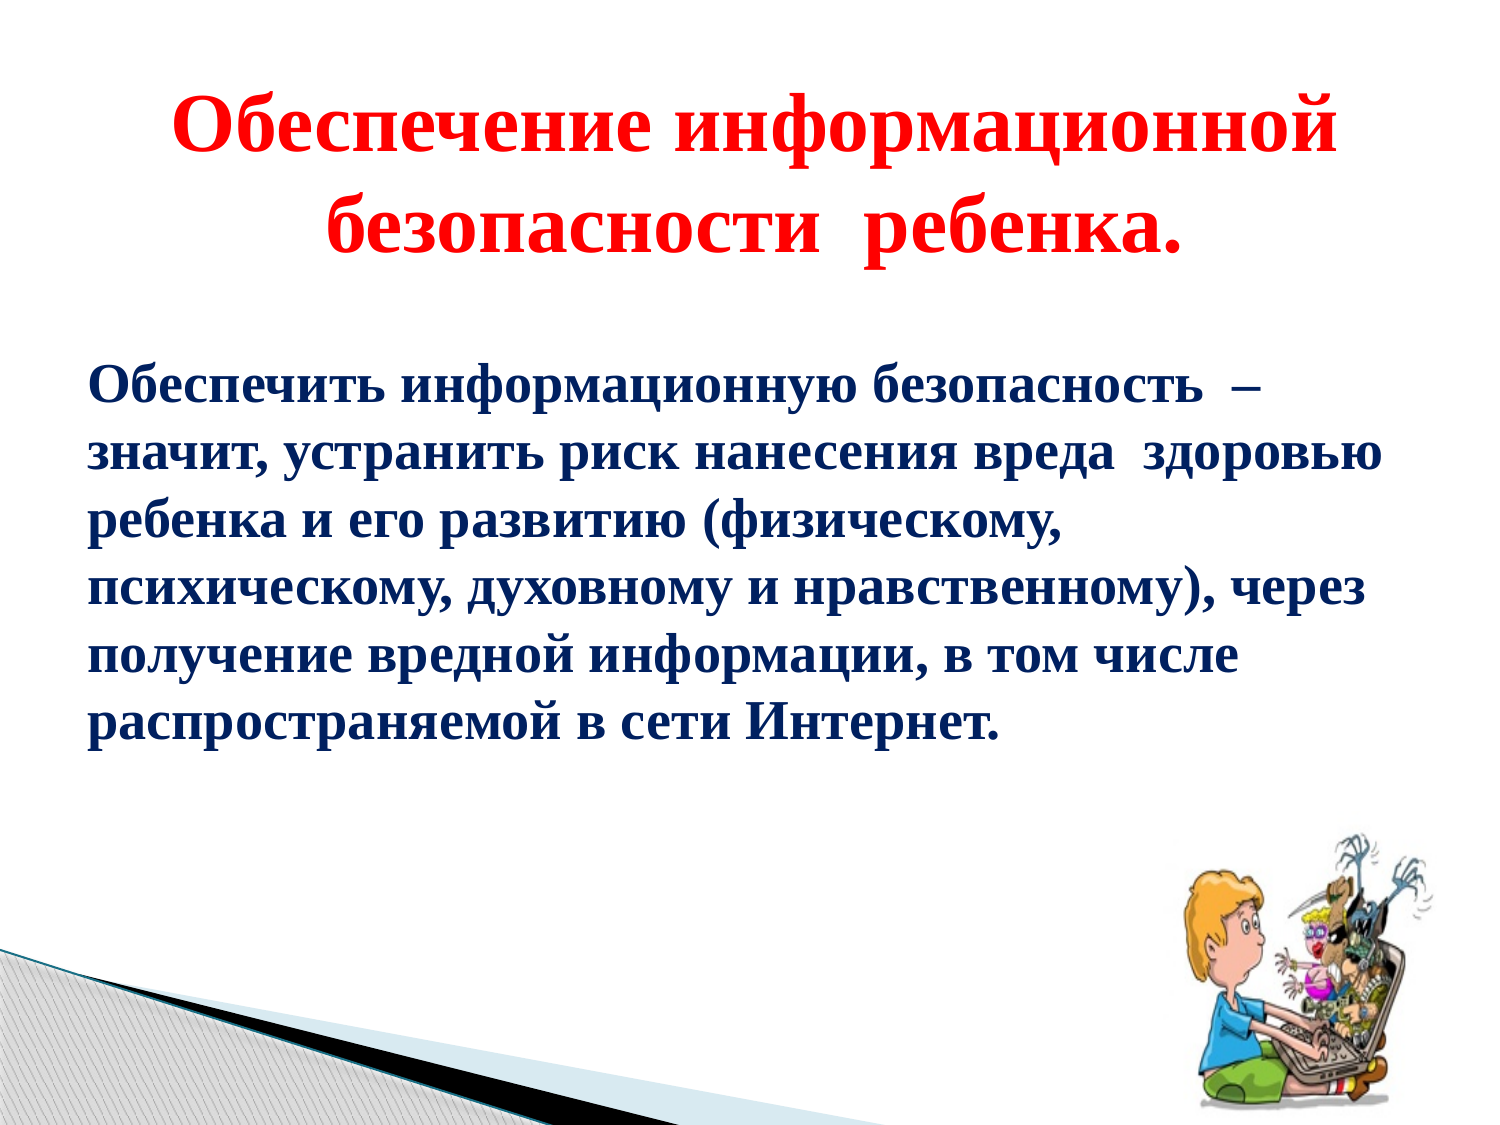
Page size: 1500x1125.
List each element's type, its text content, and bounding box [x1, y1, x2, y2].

picture [1163, 811, 1438, 1125]
list Обеспечить информационную безопасность – значит, устранить риск нанесения вреда здоровью ребенка и его развитию (физическому, психическому, духовному и нравственному), через получение вредной информации, в том числе распространяемой в сети Интернет. [72, 338, 1449, 1072]
title Обеспечение информационной безопасности ребенка. [78, 59, 1433, 278]
